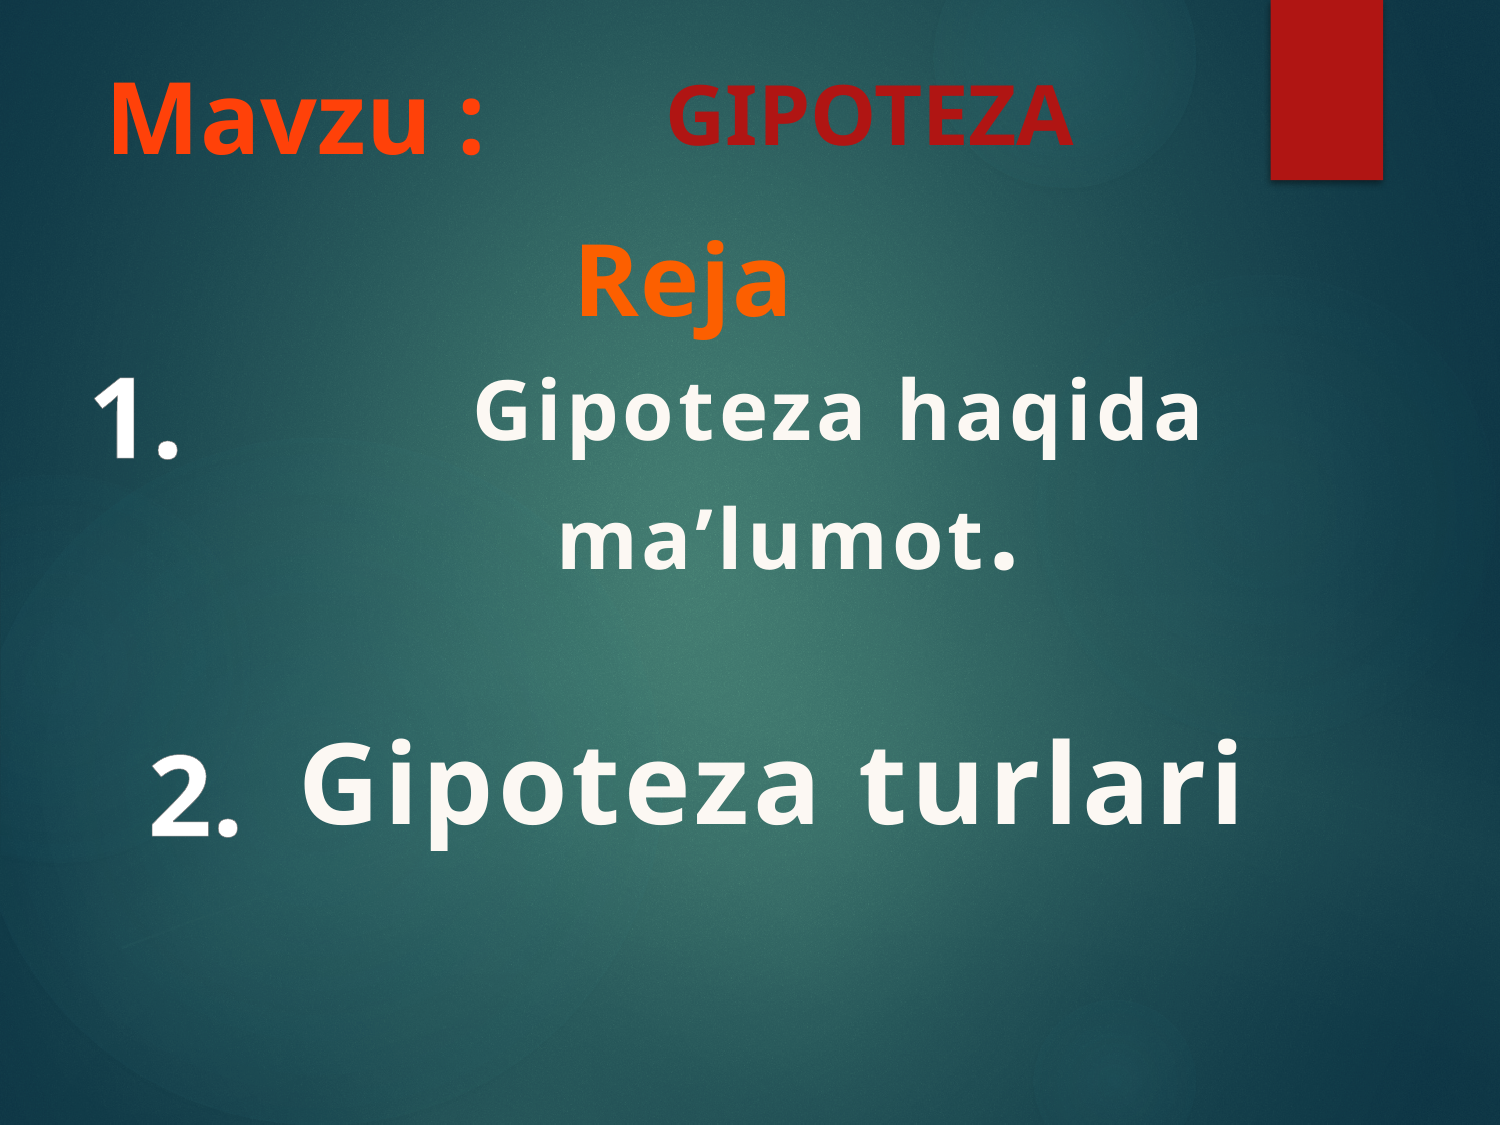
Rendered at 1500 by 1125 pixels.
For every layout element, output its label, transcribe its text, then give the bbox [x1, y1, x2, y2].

text_box Reja [558, 196, 838, 347]
text_box Gipoteza turlari [112, 704, 1500, 855]
text_box 2. [132, 715, 259, 866]
text_box Gipoteza [112, 54, 1500, 170]
text_box Gipoteza haqida ma’lumot. [112, 349, 1465, 600]
text_box Mavzu : [90, 46, 502, 182]
text_box 1. [72, 338, 199, 488]
